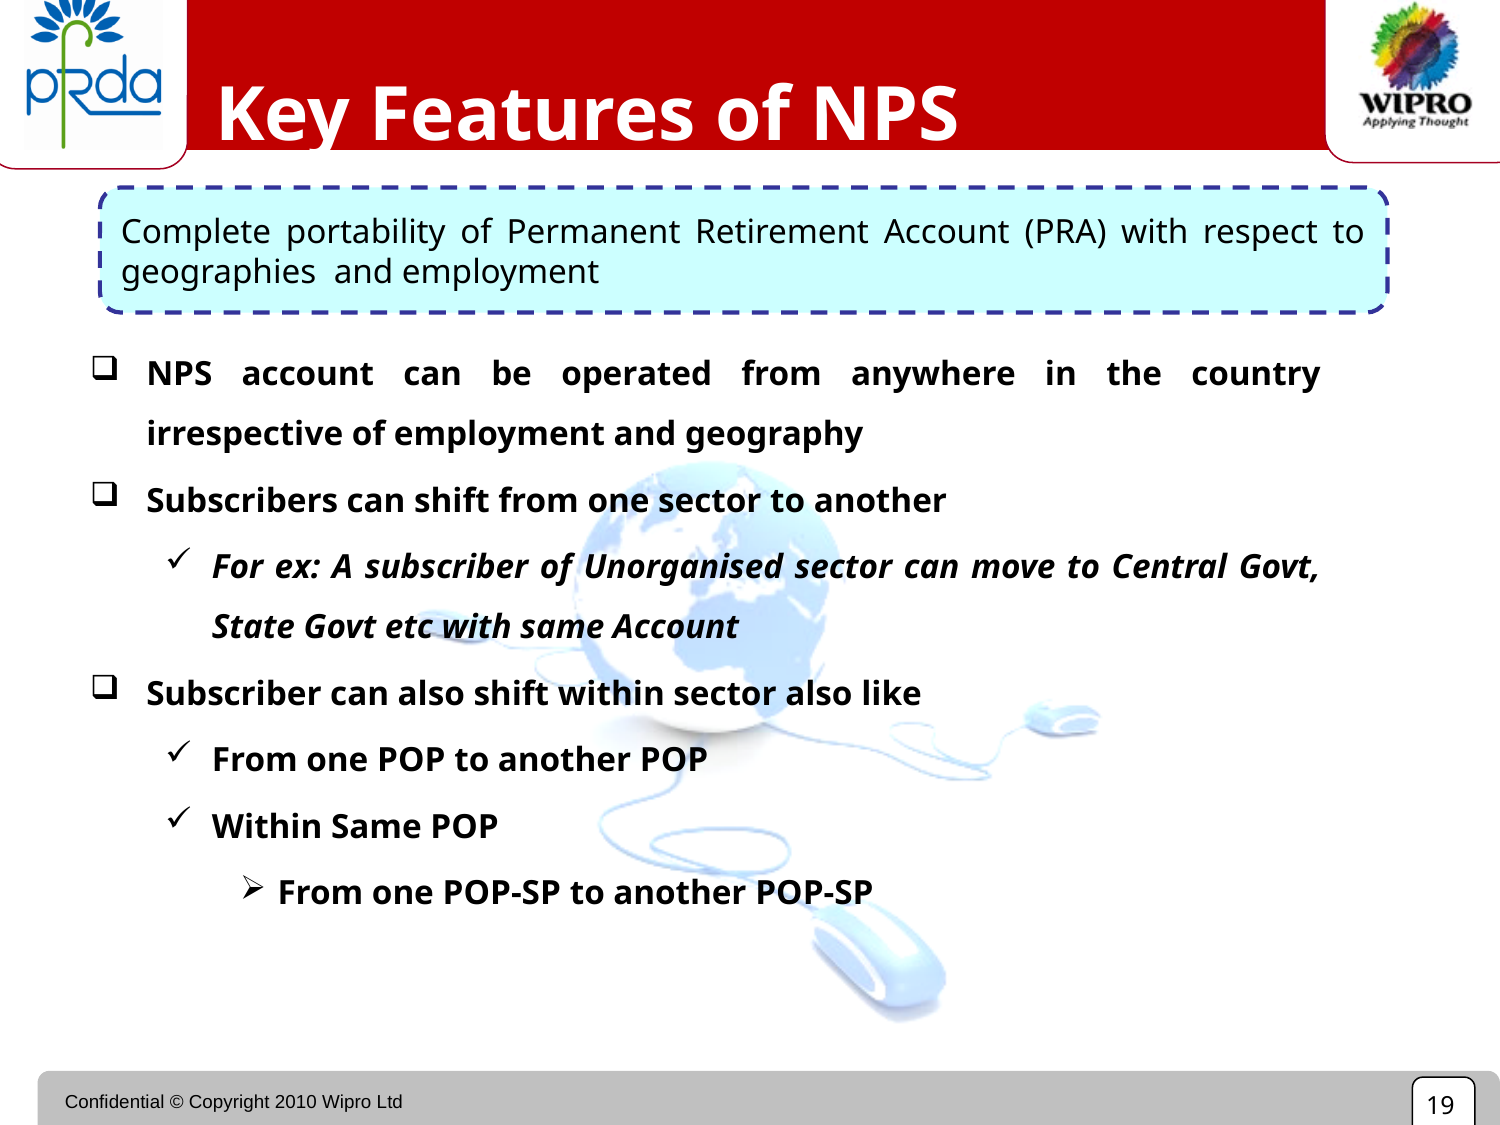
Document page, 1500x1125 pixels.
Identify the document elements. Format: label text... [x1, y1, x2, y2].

picture [1343, 0, 1488, 129]
title Key Features of NPS [199, 57, 1388, 176]
picture [387, 449, 1128, 1034]
picture [24, 0, 163, 150]
text_box Complete portability of Permanent Retirement Account (PRA) with respect to geographies and employment [97, 185, 1390, 315]
list NPS account can be operated from anywhere in the country irrespective of employment and geography Subscribers can shift from one sector to another For ex: A subscriber of Unorganised sector can move to Central Govt, State Govt etc with same Account Subscriber can also shift within sector also like From one POP to another POP Within Same POP From one POP-SP to another POP-SP [74, 324, 1338, 1051]
